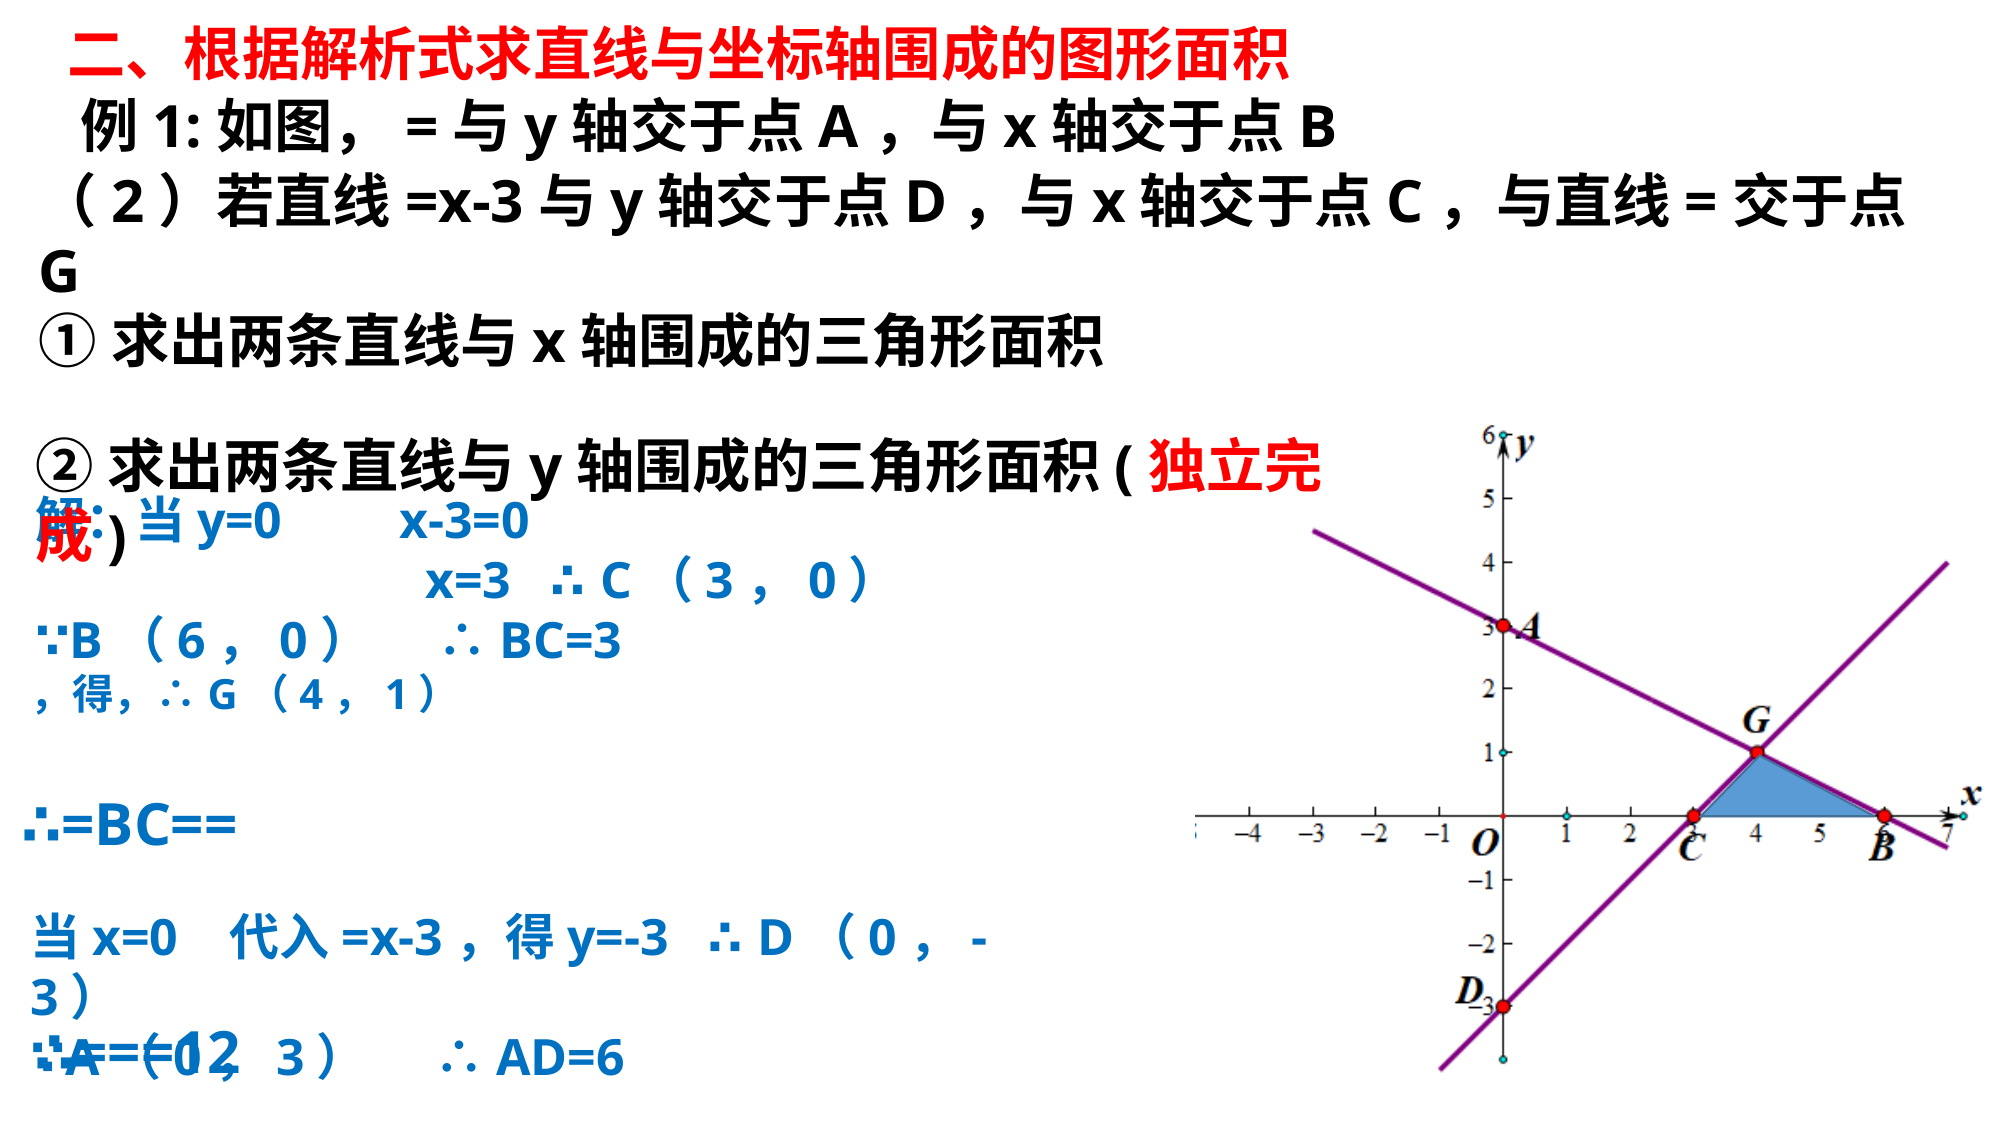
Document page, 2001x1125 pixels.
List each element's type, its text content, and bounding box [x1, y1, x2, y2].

text_box 二、根据解析式求直线与坐标轴围成的图形面积 [52, 9, 1306, 95]
picture [1195, 387, 1985, 1086]
text_box 解：当y=0 x-3=0 x=3 ∴C（3，0） ∵B（6，0） ∴BC=3 [20, 577, 1089, 677]
text_box ②求出两条直线与y轴围成的三角形面积(独立完成) [20, 421, 1195, 577]
